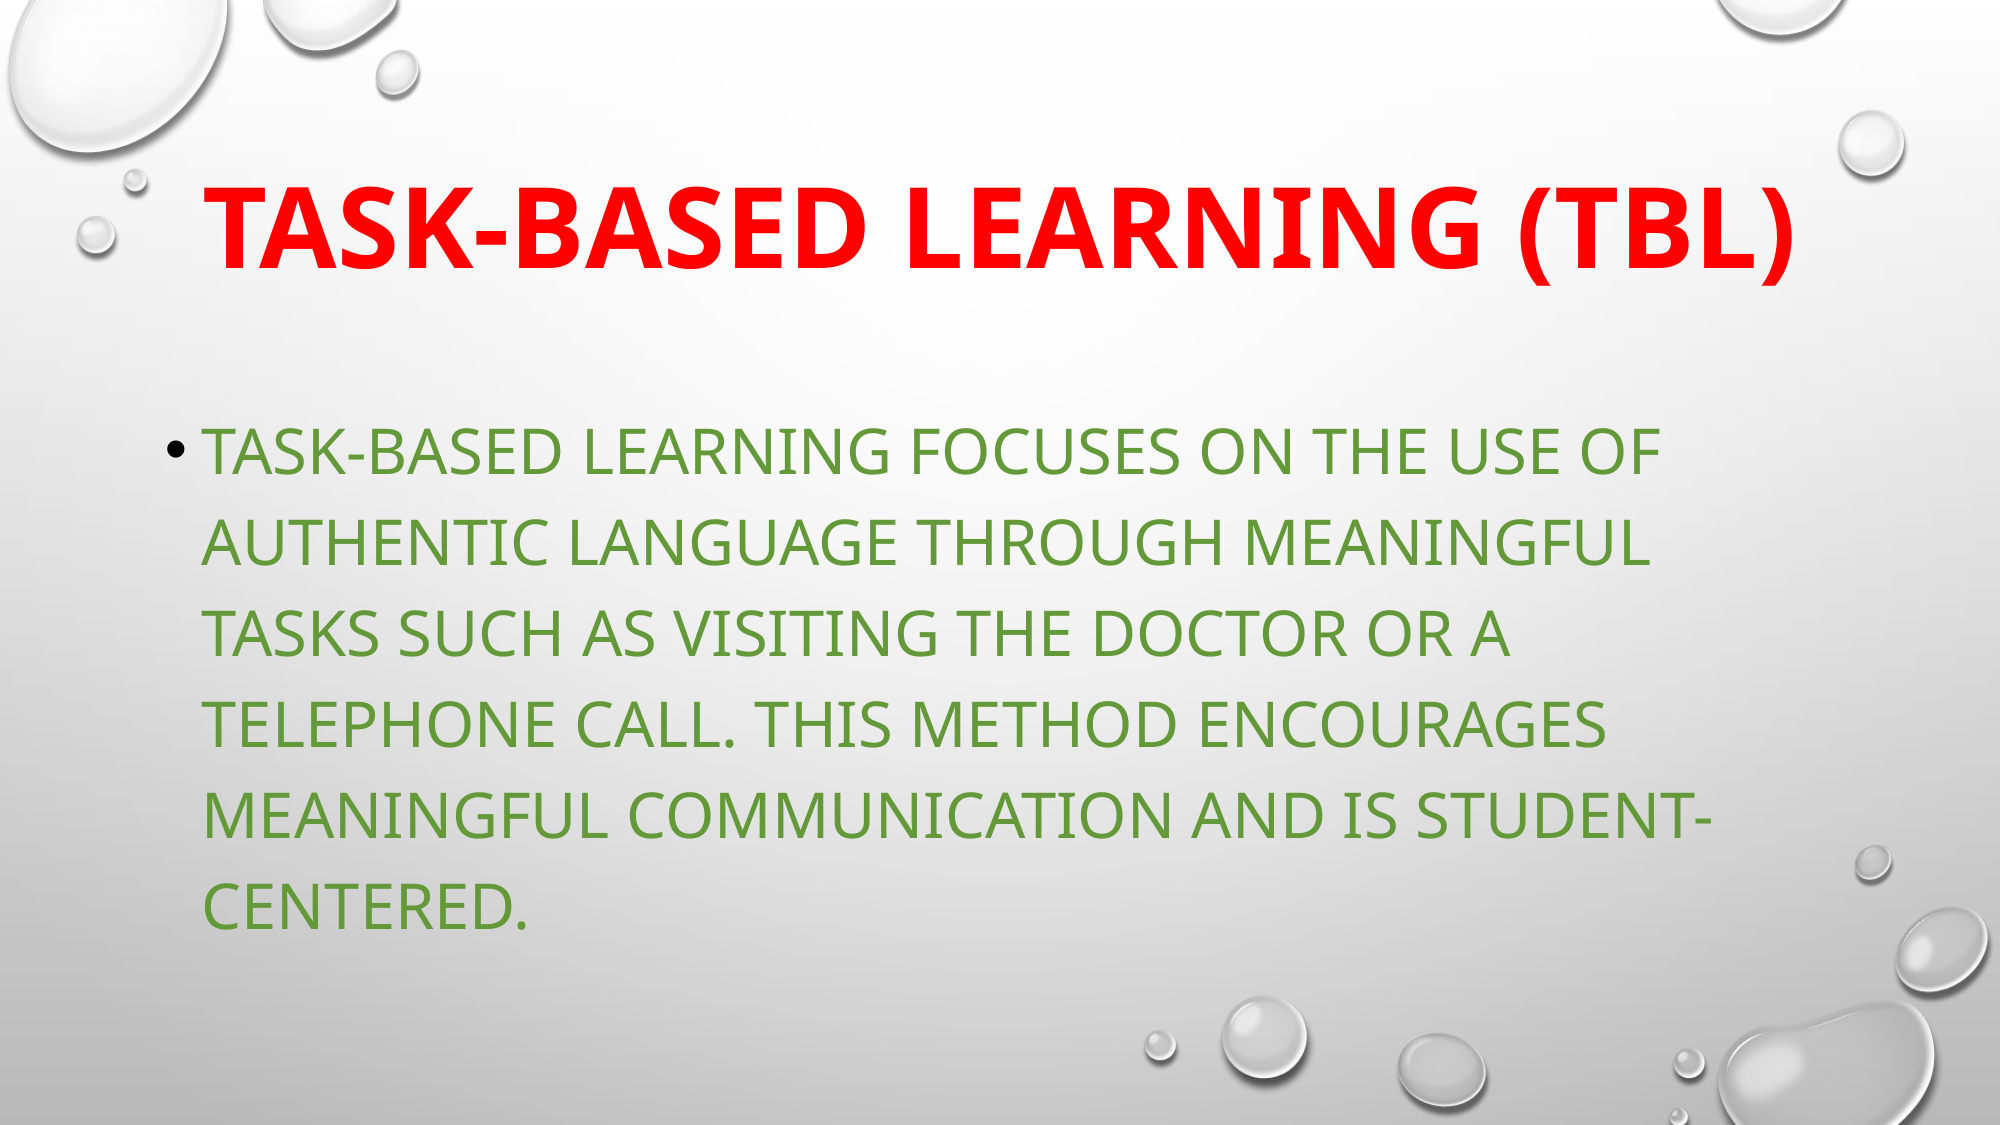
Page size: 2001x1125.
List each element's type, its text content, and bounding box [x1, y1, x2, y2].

title Task-Based Learning (TBL) [149, 101, 1851, 364]
picture [0, 0, 2000, 1125]
list Task-Based Learning focuses on the use of authentic language through meaningful tasks such as visiting the doctor or a telephone call. This method encourages meaningful communication and is student-centered. [149, 388, 1850, 950]
